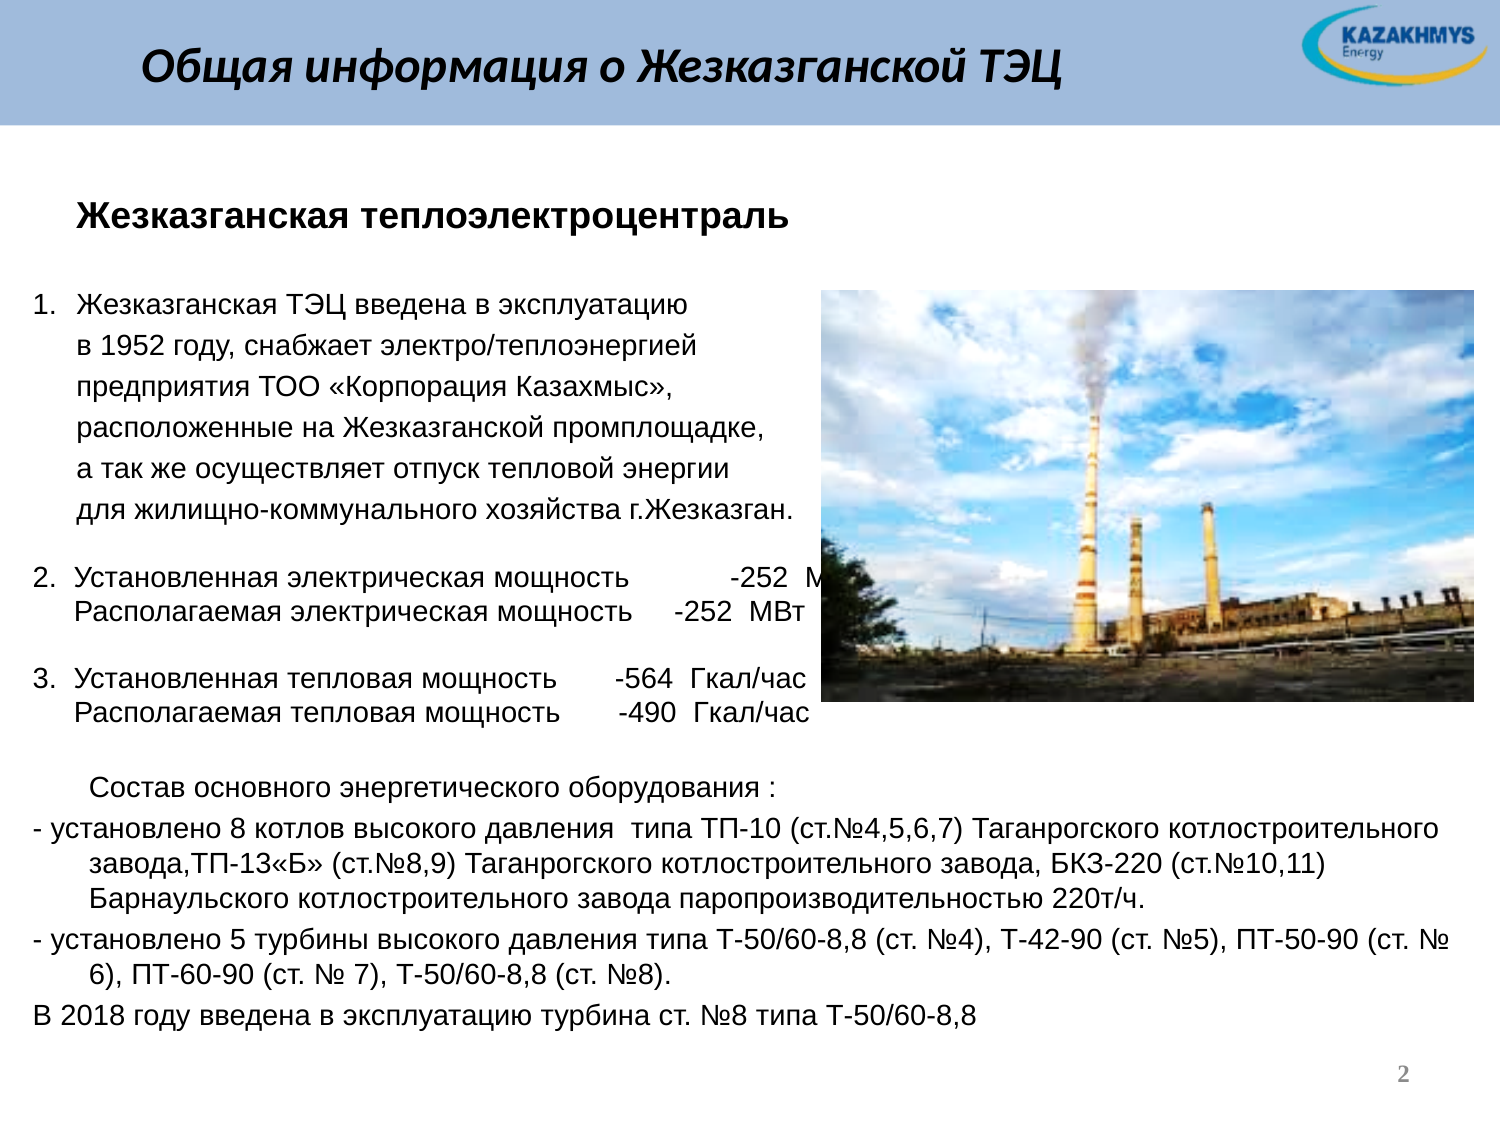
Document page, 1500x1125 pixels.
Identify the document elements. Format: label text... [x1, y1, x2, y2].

picture [820, 290, 1474, 702]
title Общая информация о Жезказганской ТЭЦ [0, 0, 1500, 126]
list Жезказганская теплоэлектроцентраль Жезказганская ТЭЦ введена в эксплуатацию в 1952 году, снабжает электро/теплоэнергией предприятия ТОО «Корпорация Казахмыс», расположенные на Жезказганской промплощадке, а так же осуществляет отпуск тепловой энергии для жилищно-коммунального хозяйства г.Жезказган. 2. Установленная электрическая мощность -252 МВт Располагаемая электрическая мощность -252 МВт 3. Установленная тепловая мощность -564 Гкал/час Располагаемая тепловая мощность -490 Гкал/час Состав основного энергетического оборудования : - установлено 8 котлов высокого давления типа ТП-10 (ст.№4,5,6,7) Таганрогского котлостроительного завода,ТП-13«Б» (ст.№8,9) Таганрогского котлостроительного завода, БКЗ-220 (ст.№10,11) Барнаульского котлостроительного завода паропроизводительностью 220т/ч. - установлено 5 турбины высокого давления типа Т-50/60-8,8 (ст. №4), Т-42-90 (ст. №5), ПТ-50-90 (ст. № 6), ПТ-60-90 (ст. № 7), Т-50/60-8,8 (ст. №8). В 2018 году введена в эксплуатацию турбина ст. №8 типа Т-50/60-8,8 [17, 148, 1471, 1125]
slide_number 2 [1074, 1042, 1425, 1103]
picture [1293, 0, 1500, 91]
